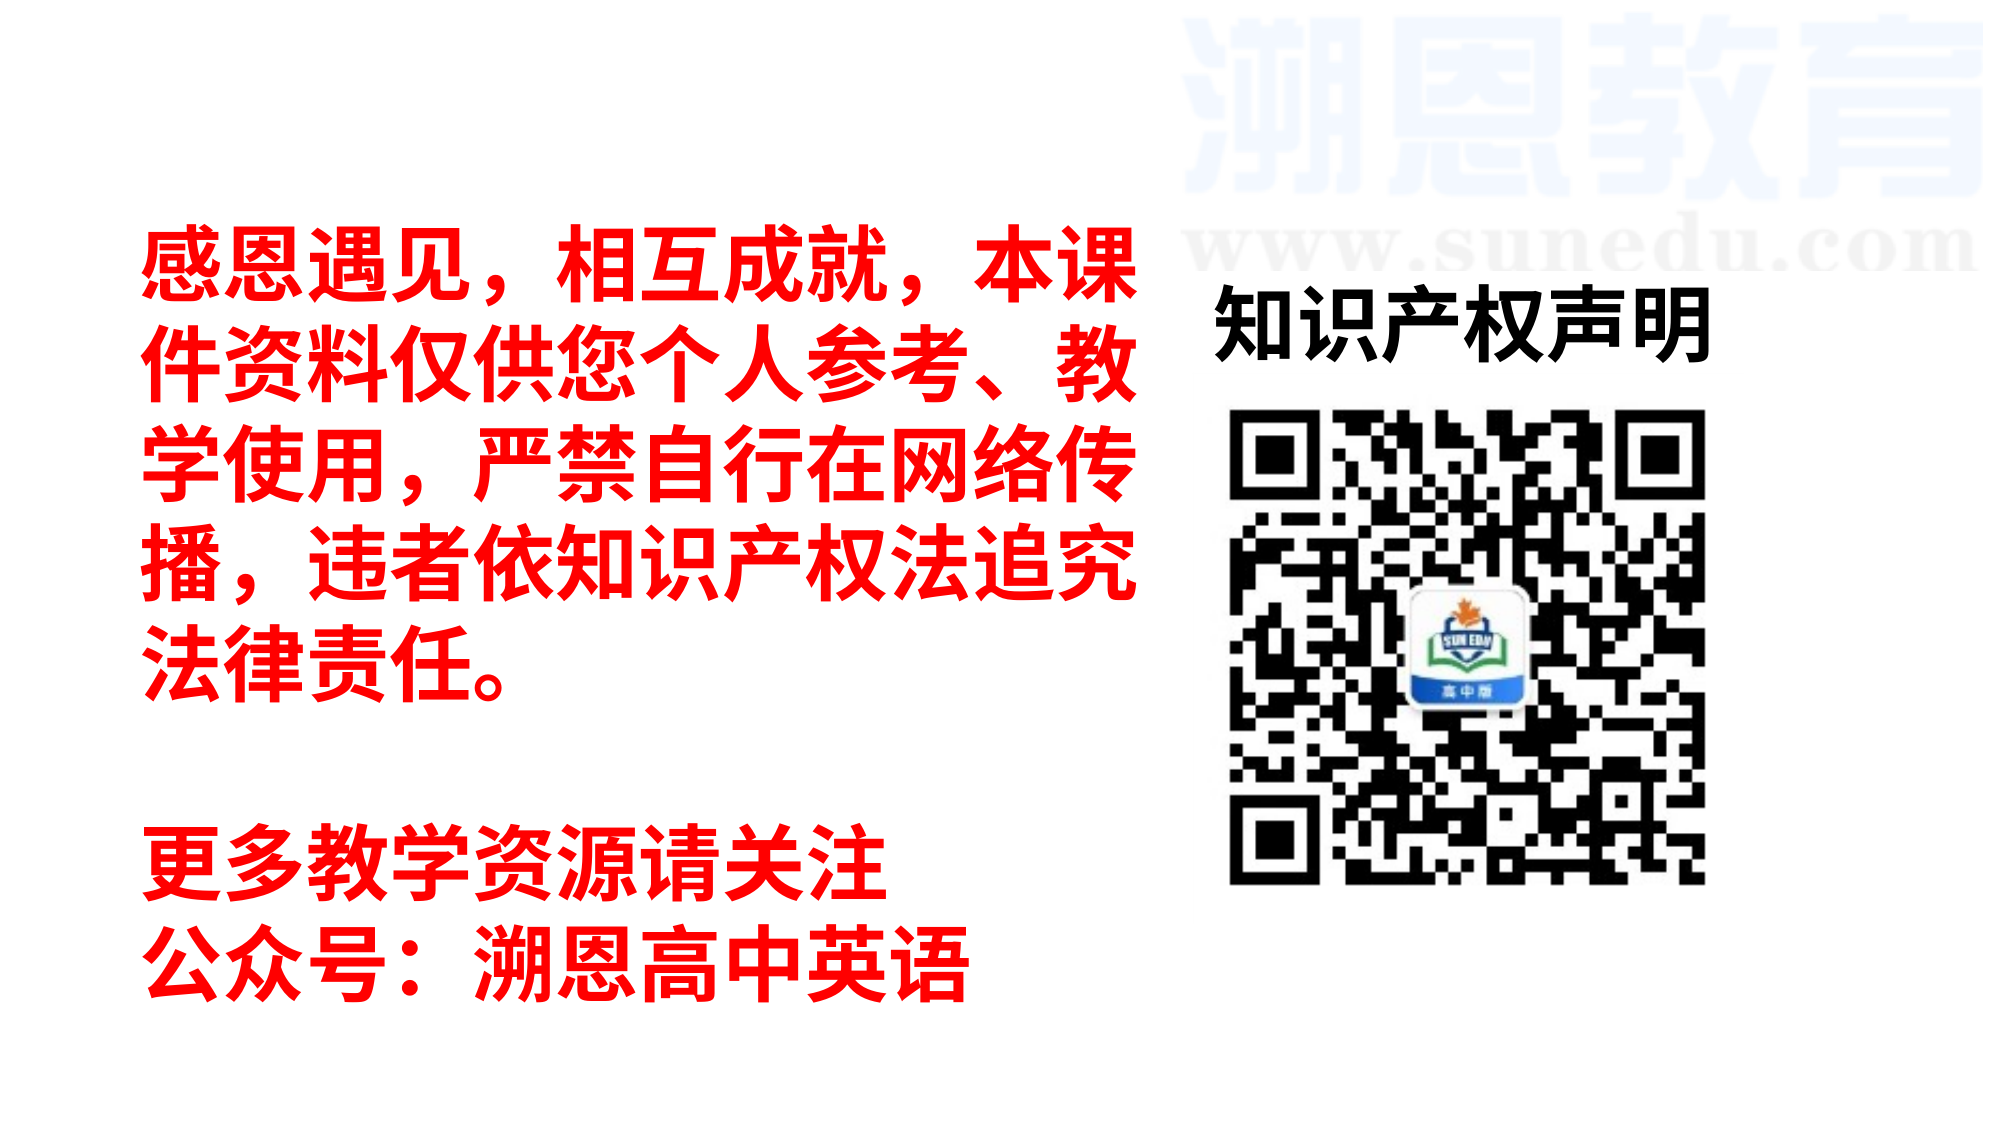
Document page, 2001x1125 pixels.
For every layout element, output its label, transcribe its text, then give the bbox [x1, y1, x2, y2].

text_box 感恩遇见，相互成就，本课件资料仅供您个人参考、教学使用，严禁自行在网络传播，违者依知识产权法追究法律责任。 更多教学资源请关注 公众号：溯恩高中英语 [125, 204, 1198, 1019]
picture [1192, 372, 1744, 925]
text_box 知识产权声明 [1199, 265, 1791, 380]
